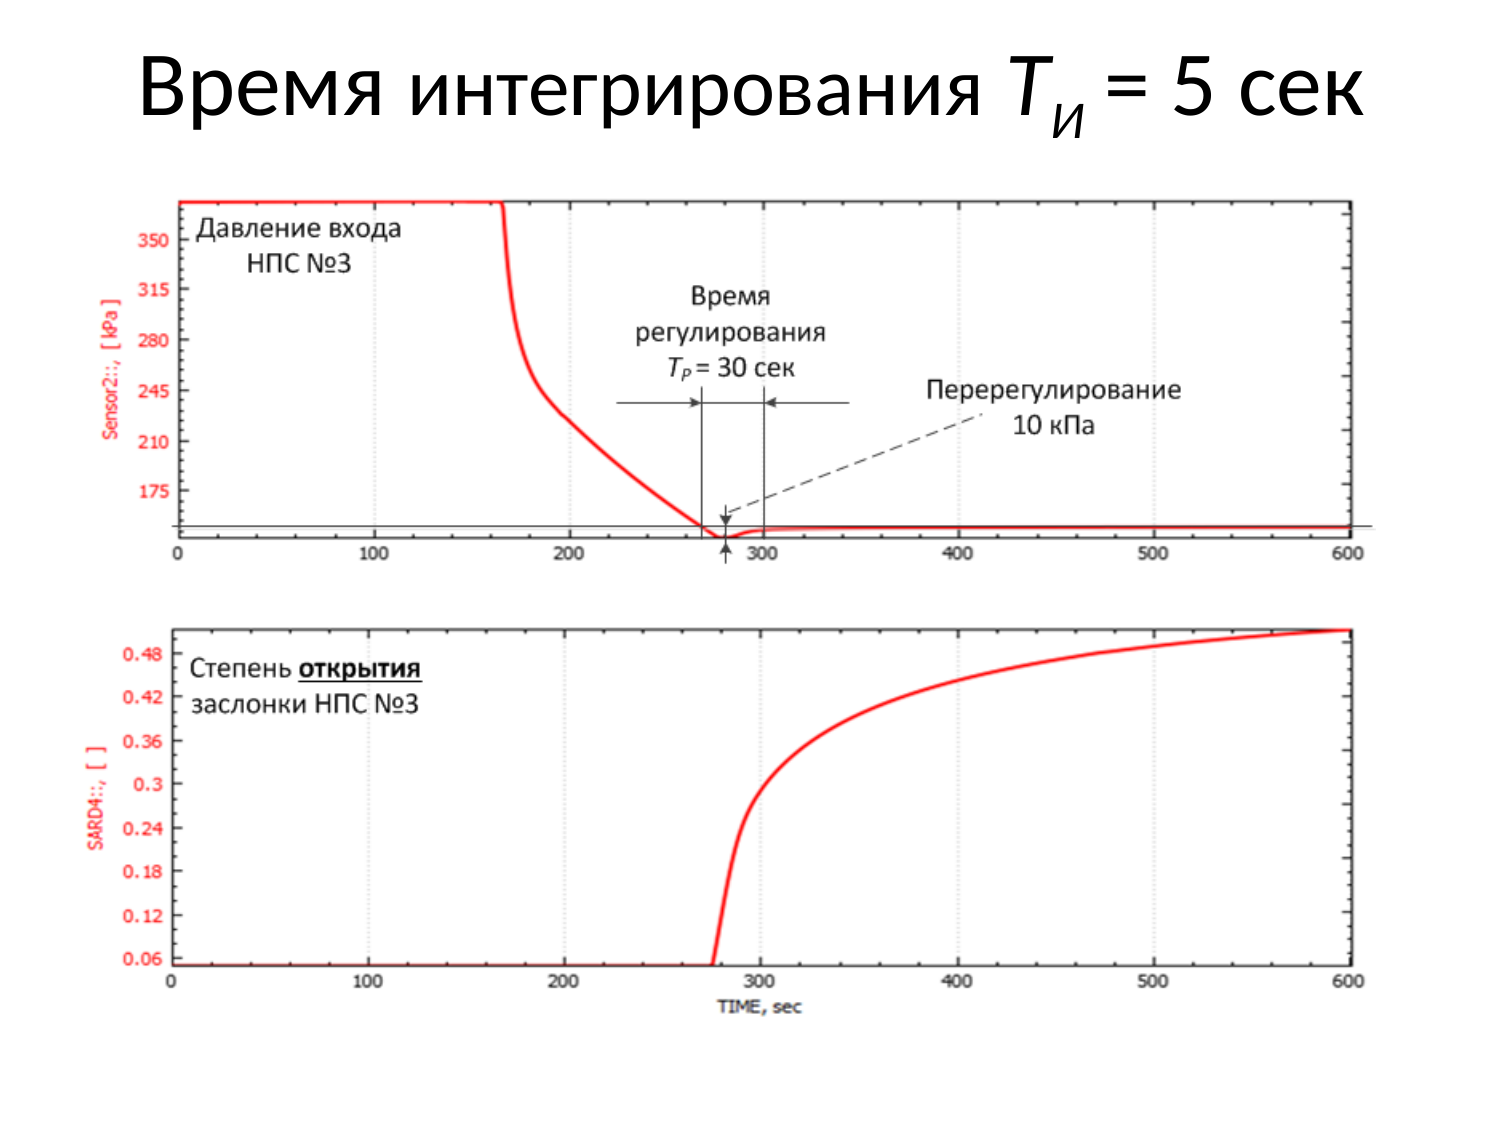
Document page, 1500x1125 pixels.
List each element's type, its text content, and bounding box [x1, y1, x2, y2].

title Время интегрирования TИ = 5 сек [76, 4, 1427, 168]
picture [76, 196, 1377, 1025]
